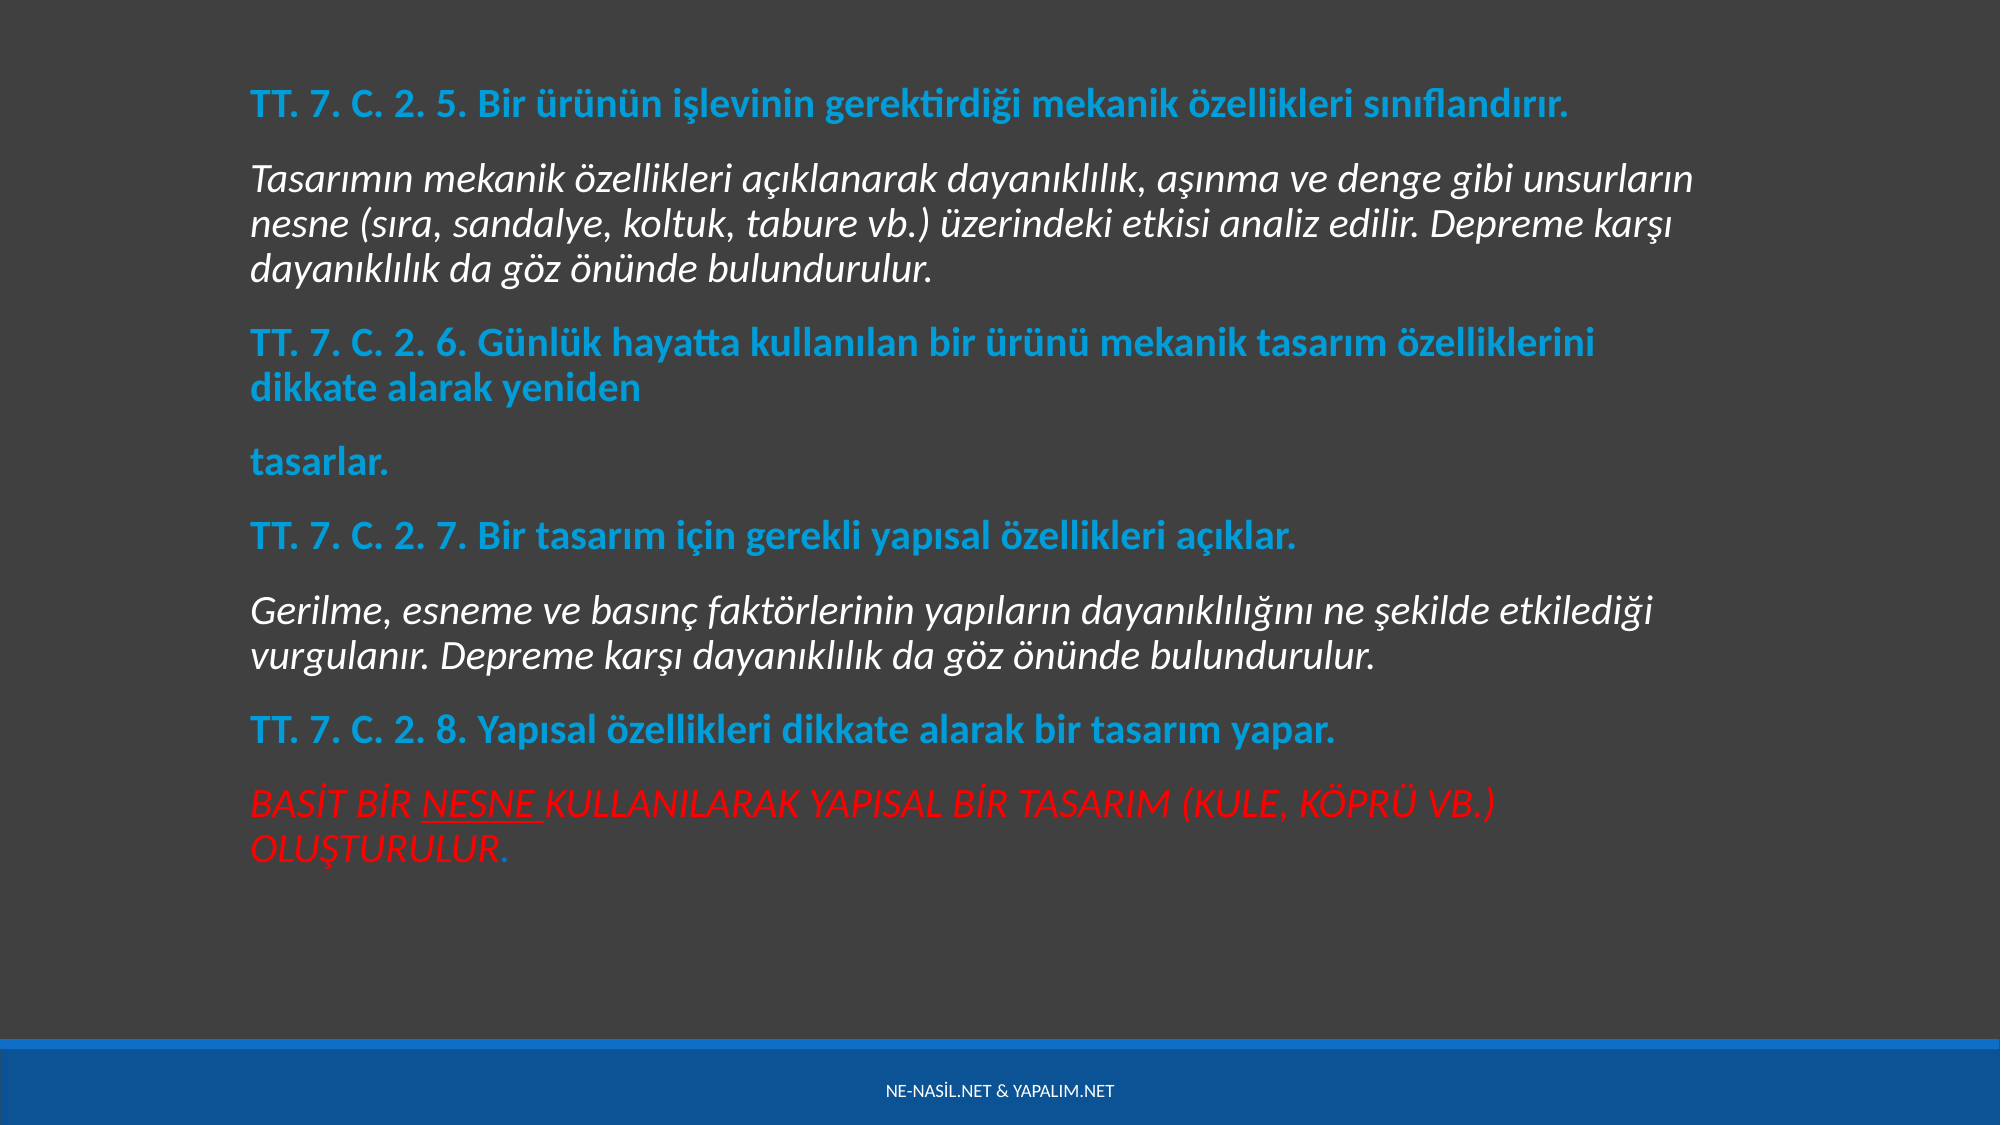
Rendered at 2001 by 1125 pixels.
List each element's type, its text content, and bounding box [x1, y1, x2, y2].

footer Ne-nasil.net & yapalım.net [604, 1059, 1396, 1120]
list TT. 7. C. 2. 5. Bir ürünün işlevinin gerektirdiği mekanik özellikleri sınıflandırır. Tasarımın mekanik özellikleri açıklanarak dayanıklılık, aşınma ve denge gibi unsurların nesne (sıra, sandalye, koltuk, tabure vb.) üzerindeki etkisi analiz edilir. Depreme karşı dayanıklılık da göz önünde bulundurulur. TT. 7. C. 2. 6. Günlük hayatta kullanılan bir ürünü mekanik tasarım özelliklerini dikkate alarak yeniden tasarlar. TT. 7. C. 2. 7. Bir tasarım için gerekli yapısal özellikleri açıklar. Gerilme, esneme ve basınç faktörlerinin yapıların dayanıklılığını ne şekilde etkilediği vurgulanır. Depreme karşı dayanıklılık da göz önünde bulundurulur. TT. 7. C. 2. 8. Yapısal özellikleri dikkate alarak bir tasarım yapar. BASİT BİR NESNE KULLANILARAK YAPISAL BİR TASARIM (KULE, KÖPRÜ VB.) OLUŞTURULUR. [235, 74, 1725, 1014]
